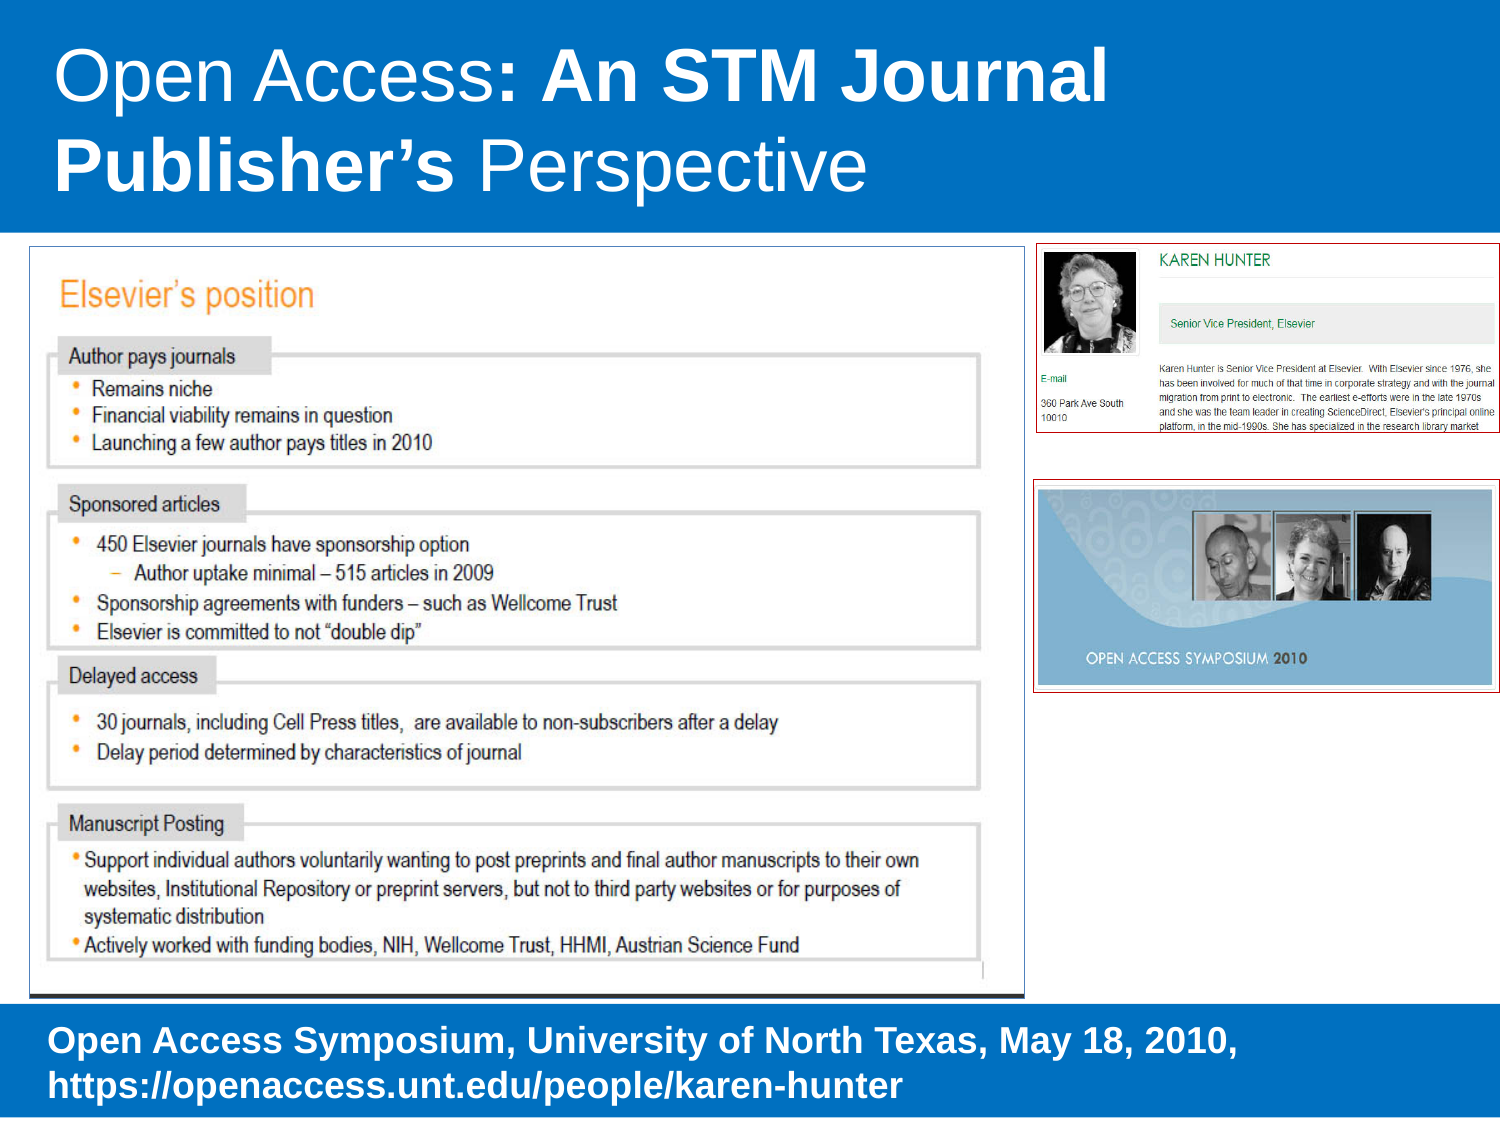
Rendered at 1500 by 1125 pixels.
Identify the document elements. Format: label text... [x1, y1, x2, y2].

picture [1033, 479, 1500, 693]
picture [1035, 243, 1500, 433]
text_box Open Access Symposium, University of North Texas, May 18, 2010, https://openaccess.unt.edu/people/karen-hunter [0, 1003, 1500, 1118]
title Open Access: An STM Journal Publisher’s Perspective [0, 0, 1500, 233]
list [29, 246, 1025, 999]
